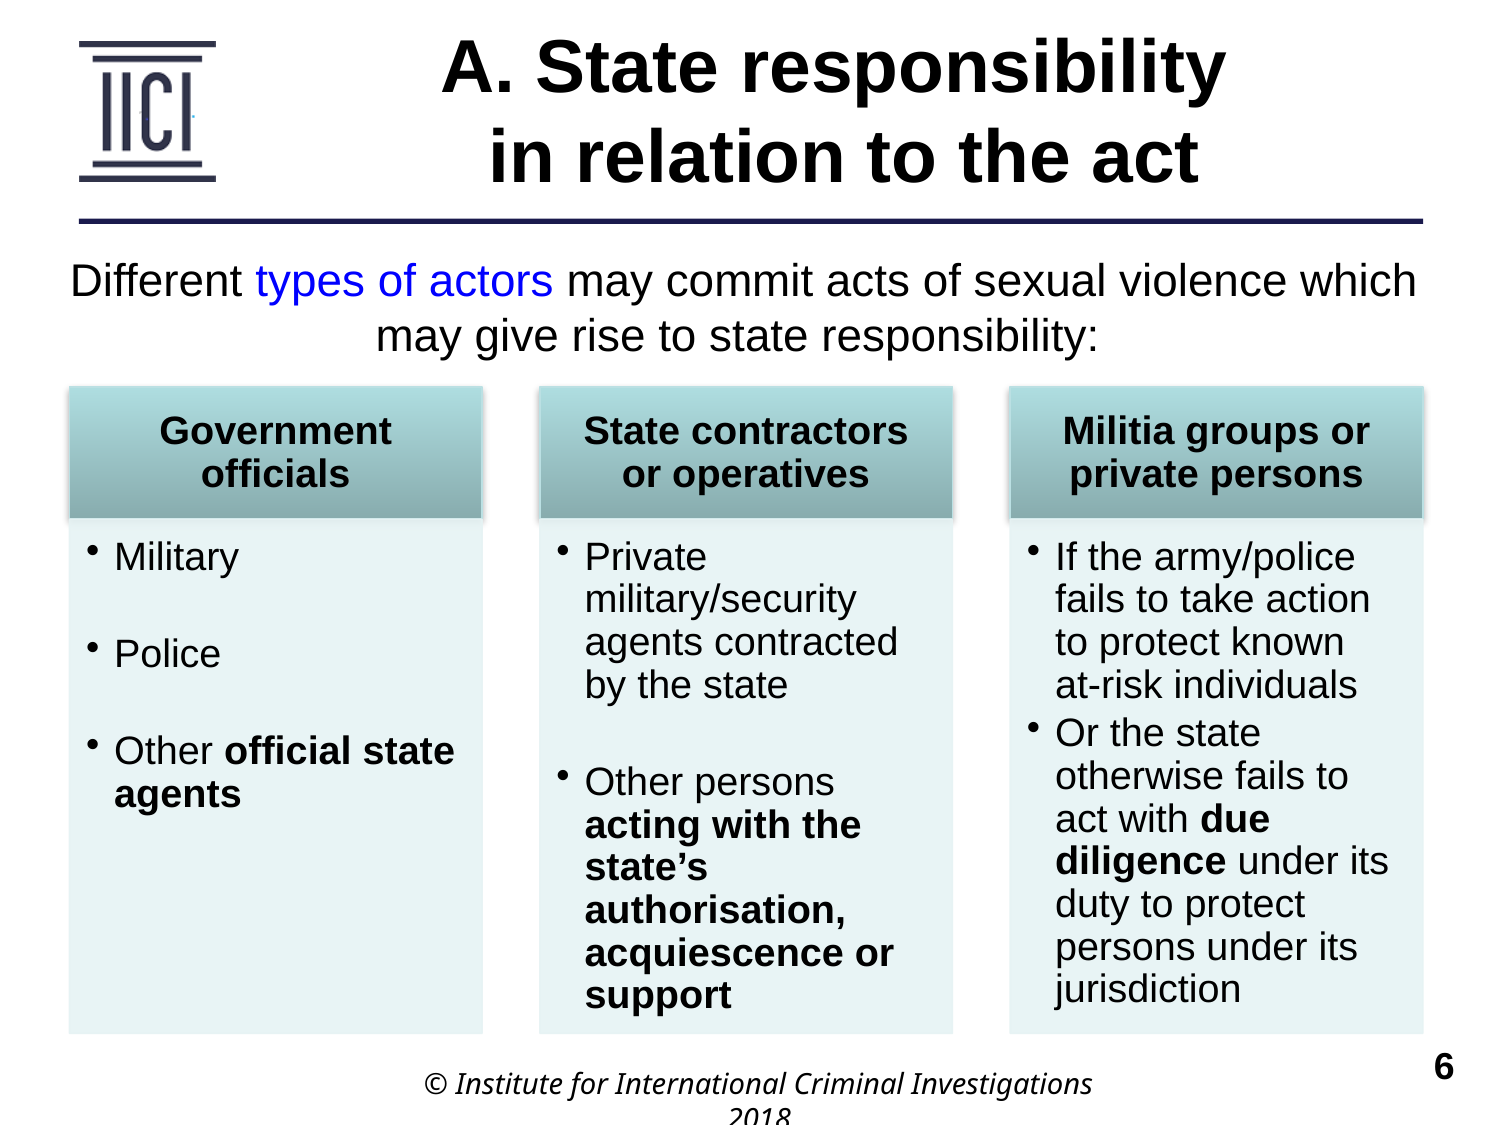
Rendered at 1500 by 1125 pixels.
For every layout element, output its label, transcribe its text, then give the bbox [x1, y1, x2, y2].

text_box Different types of actors may commit acts of sexual violence which may give rise to state responsibility: [53, 243, 1436, 369]
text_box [68, 385, 1424, 1036]
picture [79, 41, 216, 182]
text_box 6 [1387, 1034, 1471, 1125]
text_box [29, 191, 1447, 1125]
title A. State responsibility in relation to the act [229, 9, 1459, 207]
